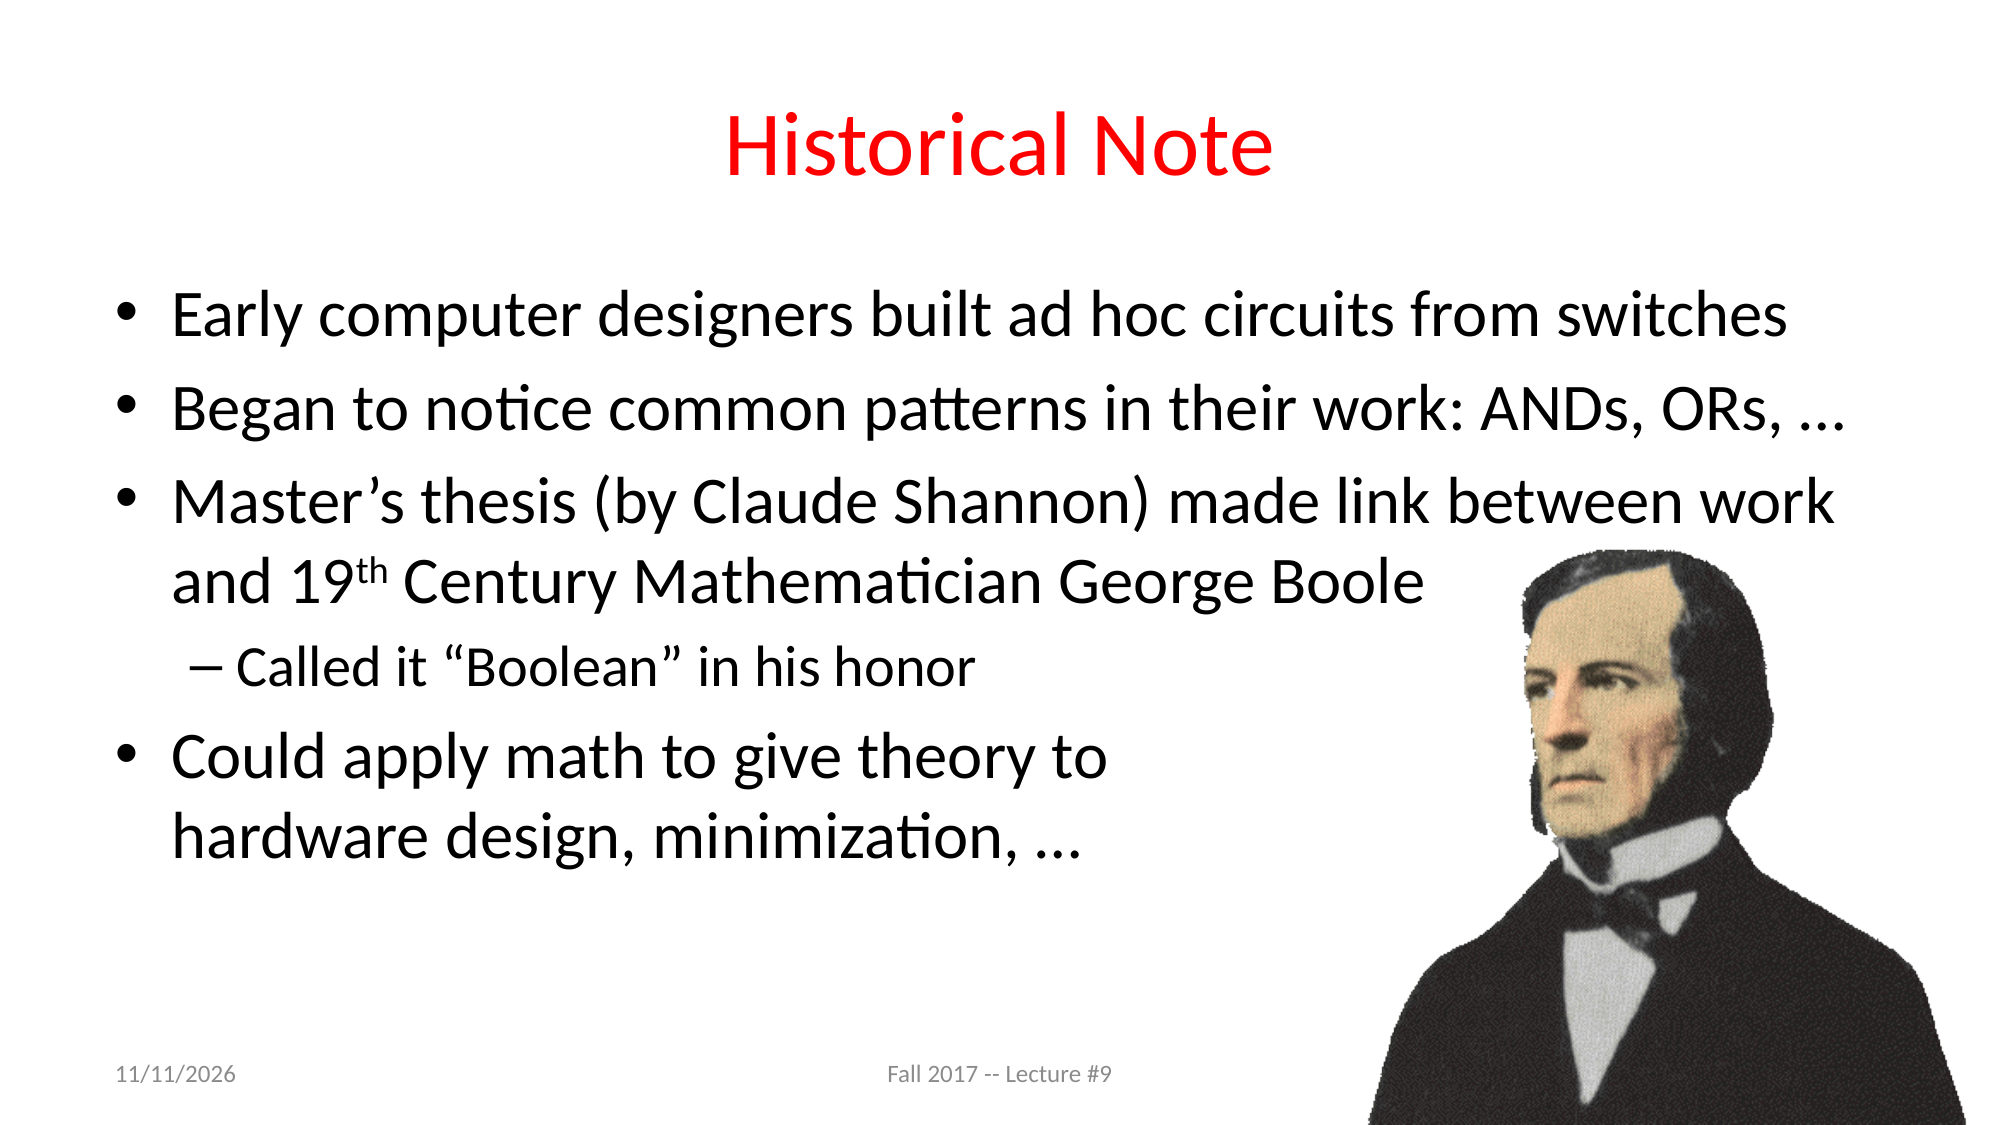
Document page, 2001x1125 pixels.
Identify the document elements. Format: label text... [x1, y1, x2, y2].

list Early computer designers built ad hoc circuits from switches Began to notice common patterns in their work: ANDs, ORs, … Master’s thesis (by Claude Shannon) made link between work and 19th Century Mathematician George Boole Called it “Boolean” in his honor Could apply math to give theory to hardware design, minimization, … [99, 262, 1900, 1005]
title Historical Note [99, 45, 1900, 233]
picture [1358, 542, 1975, 1125]
footer Fall 2017 -- Lecture #9 [683, 1042, 1317, 1103]
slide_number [99, 1042, 567, 1103]
